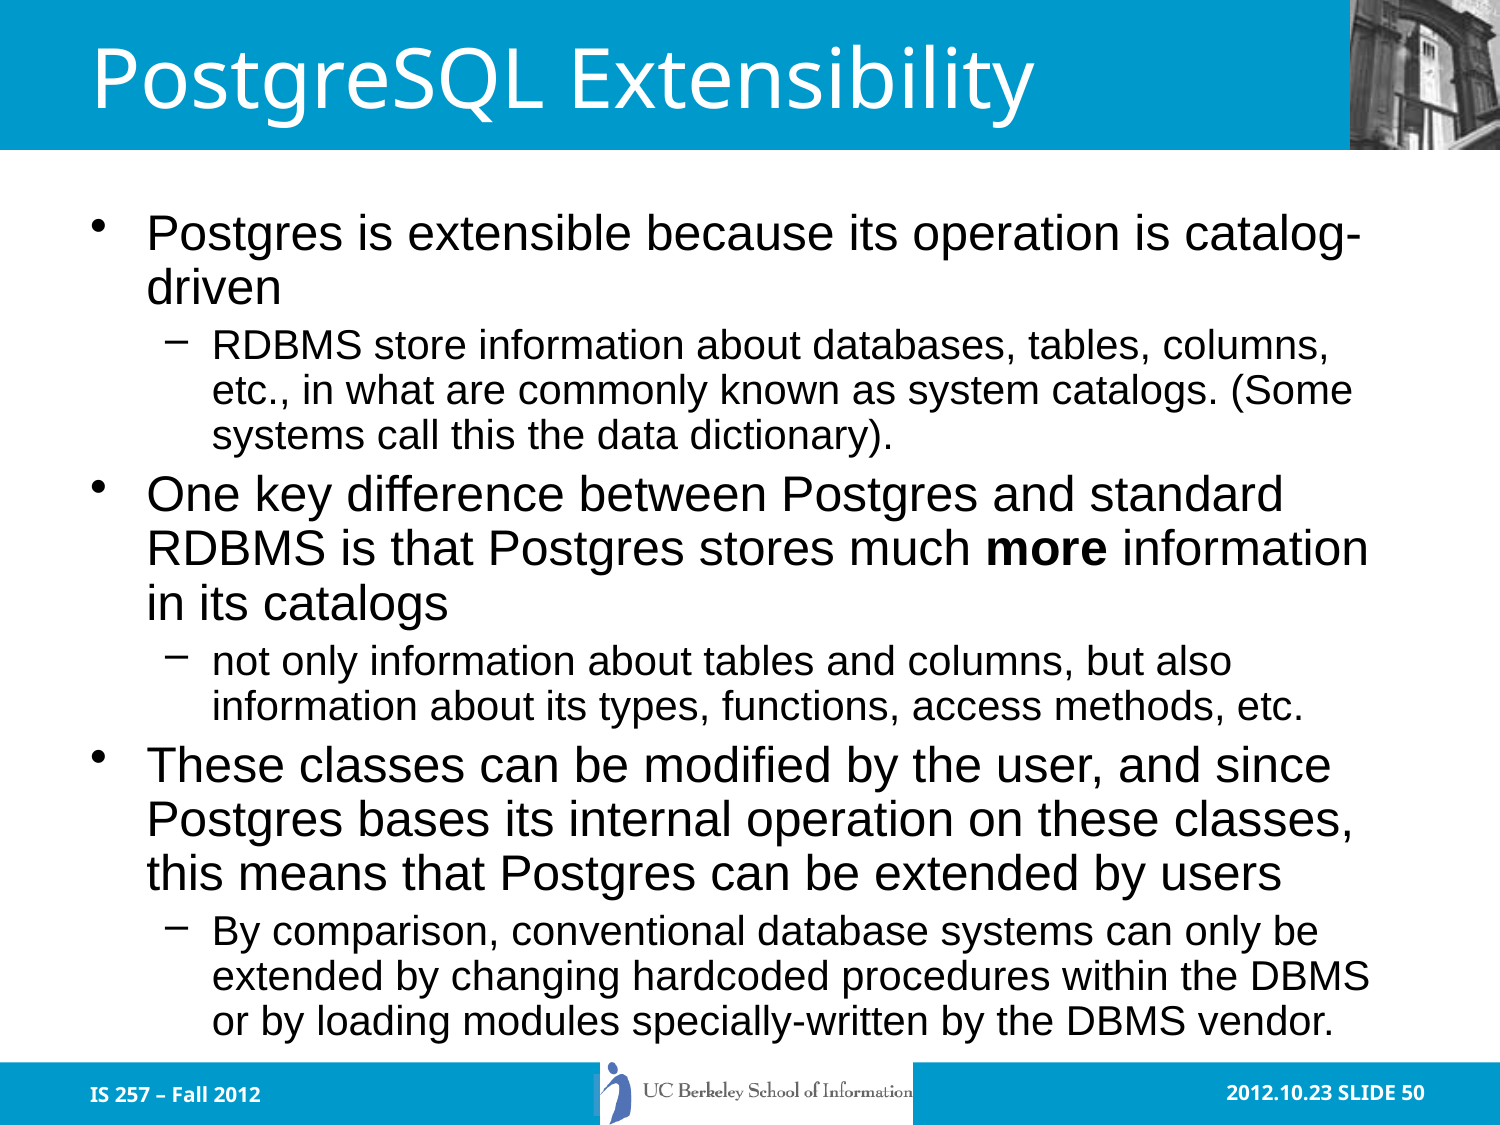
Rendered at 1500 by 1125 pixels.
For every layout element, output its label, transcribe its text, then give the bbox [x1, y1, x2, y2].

list Postgres is extensible because its operation is catalog-driven RDBMS store information about databases, tables, columns, etc., in what are commonly known as system catalogs. (Some systems call this the data dictionary). One key difference between Postgres and standard RDBMS is that Postgres stores much more information in its catalogs not only information about tables and columns, but also information about its types, functions, access methods, etc. These classes can be modified by the user, and since Postgres bases its internal operation on these classes, this means that Postgres can be extended by users By comparison, conventional database systems can only be extended by changing hardcoded procedures within the DBMS or by loading modules specially-written by the DBMS vendor. [75, 200, 1425, 1013]
title PostgreSQL Extensibility [75, 0, 1350, 150]
slide_number IS 257 – Fall 2012 [75, 1062, 388, 1125]
picture [594, 1062, 912, 1125]
picture [1351, 0, 1500, 150]
